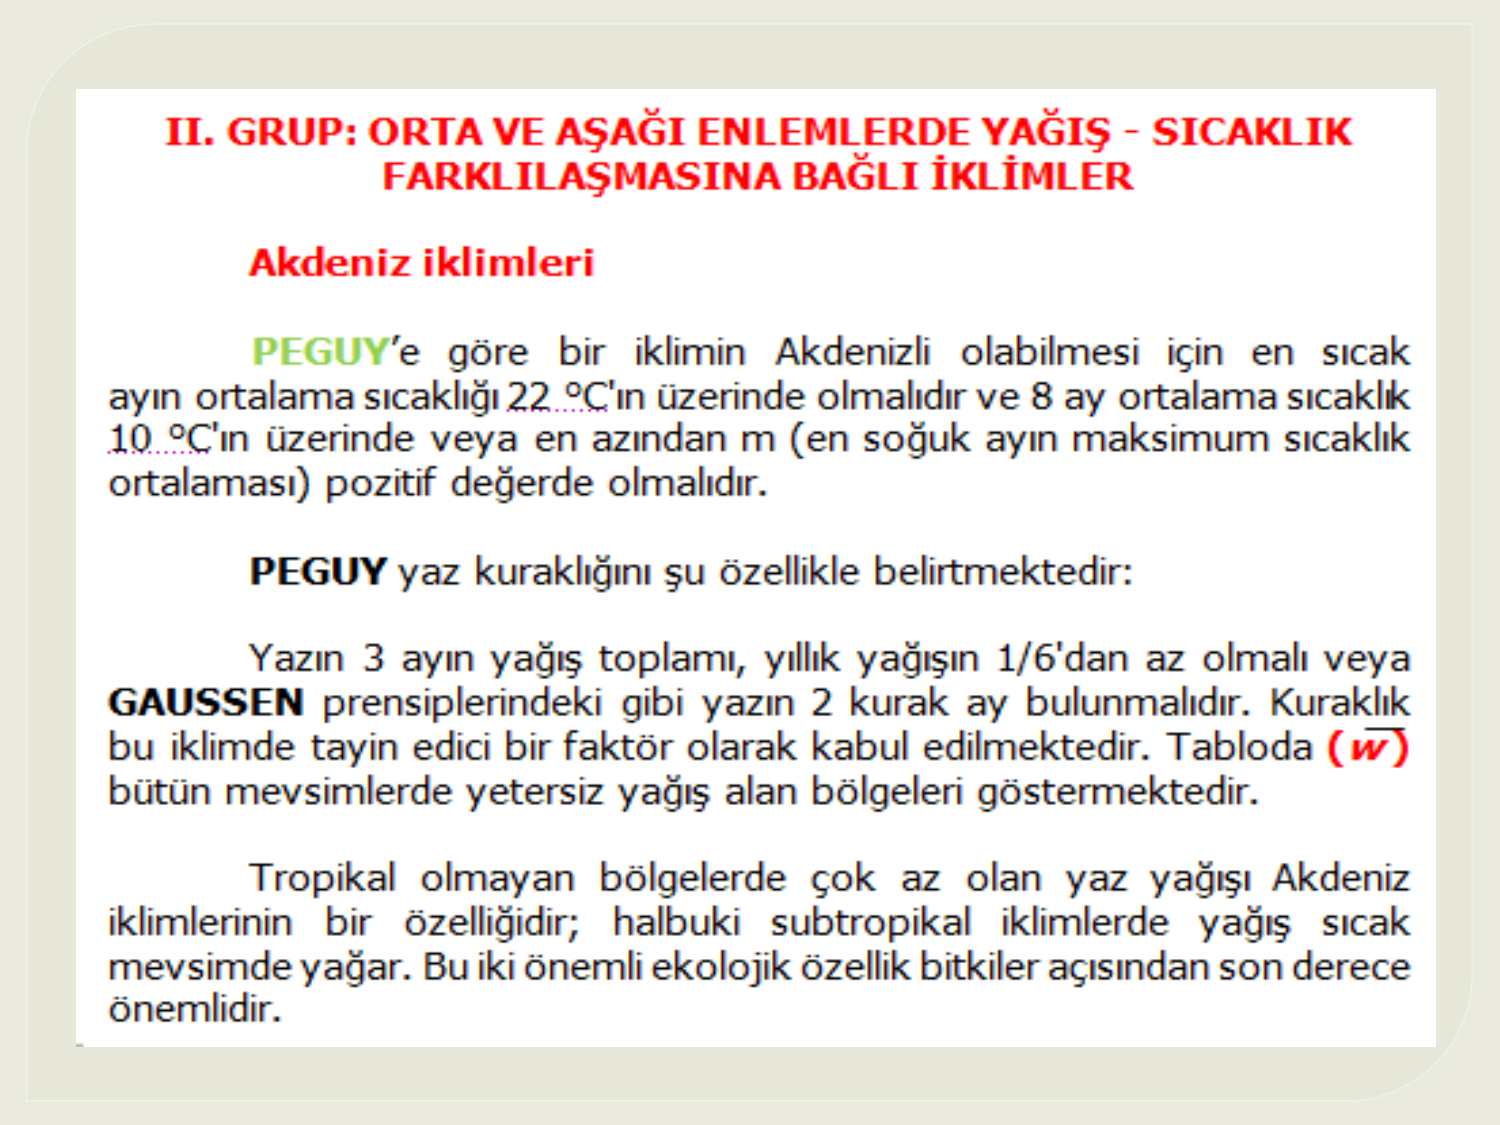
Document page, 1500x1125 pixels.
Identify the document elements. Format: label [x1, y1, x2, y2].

list [76, 89, 1436, 1047]
